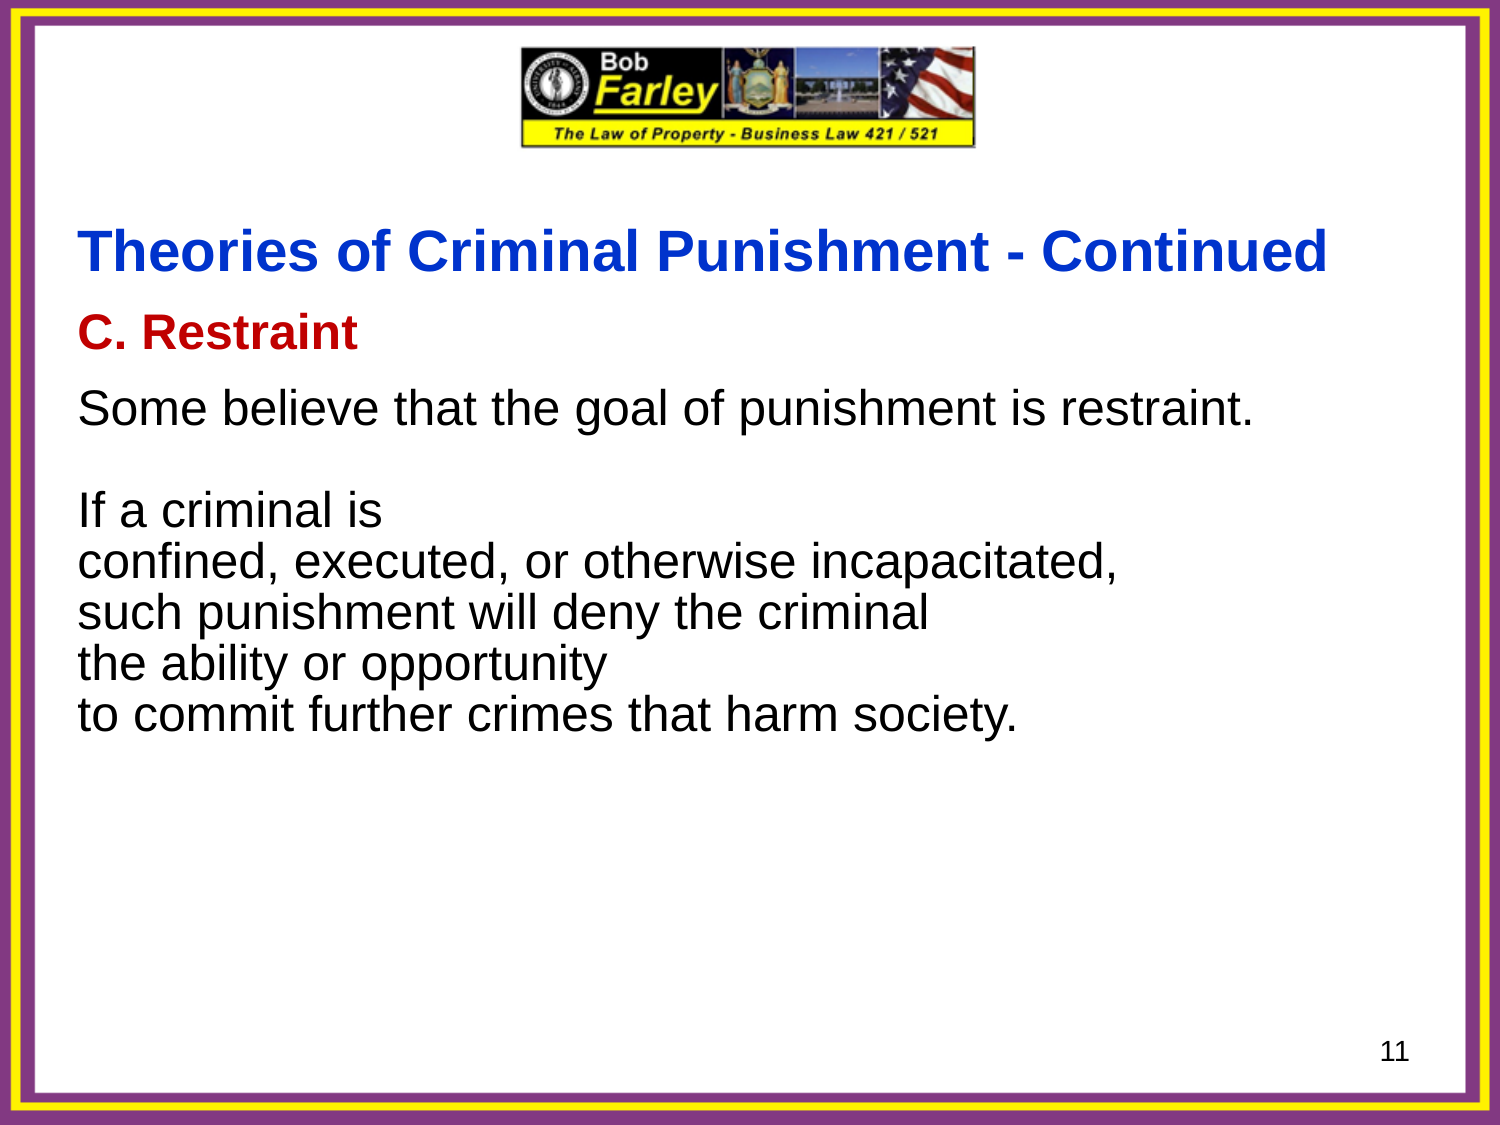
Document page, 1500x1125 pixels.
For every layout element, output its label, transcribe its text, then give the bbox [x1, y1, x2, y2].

slide_number 11 [1074, 1024, 1426, 1103]
picture [0, 0, 1500, 1125]
title Theories of Criminal Punishment - Continued C. Restraint Some believe that the goal of punishment is restraint. If a criminal is confined, executed, or otherwise incapacitated, such punishment will deny the criminal the ability or opportunity to commit further crimes that harm society. [62, 199, 1451, 801]
